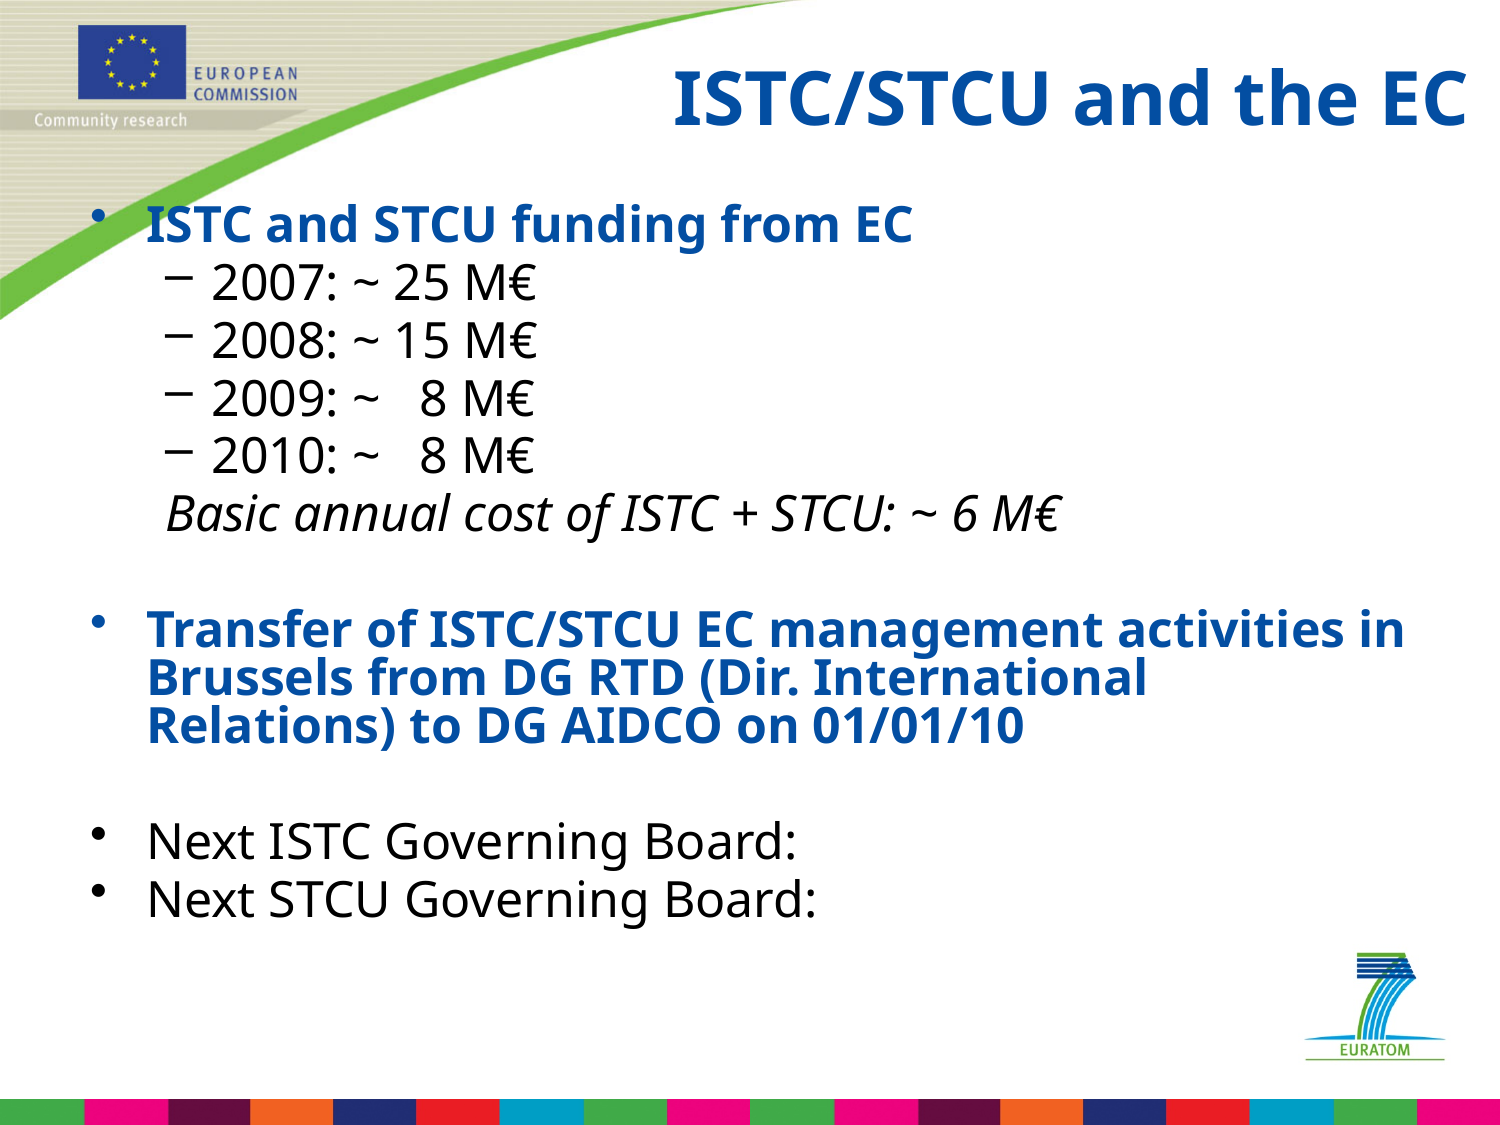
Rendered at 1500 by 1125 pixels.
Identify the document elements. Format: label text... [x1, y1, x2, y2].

picture [0, 1099, 499, 1125]
picture [1298, 944, 1451, 1069]
list ISTC and STCU funding from EC 2007: ~ 25 M€ 2008: ~ 15 M€ 2009: ~ 8 M€ 2010: ~ 8 M€ Basic annual cost of ISTC + STCU: ~ 6 M€ Transfer of ISTC/STCU EC management activities in Brussels from DG RTD (Dir. International Relations) to DG AIDCO on 01/01/10 Next ISTC Governing Board: Next STCU Governing Board: [75, 196, 1425, 1005]
title ISTC/STCU and the EC [372, 42, 1485, 161]
picture [1377, 1005, 1382, 1016]
picture [0, 0, 828, 336]
picture [1334, 1099, 1500, 1125]
picture [584, 1099, 1249, 1125]
